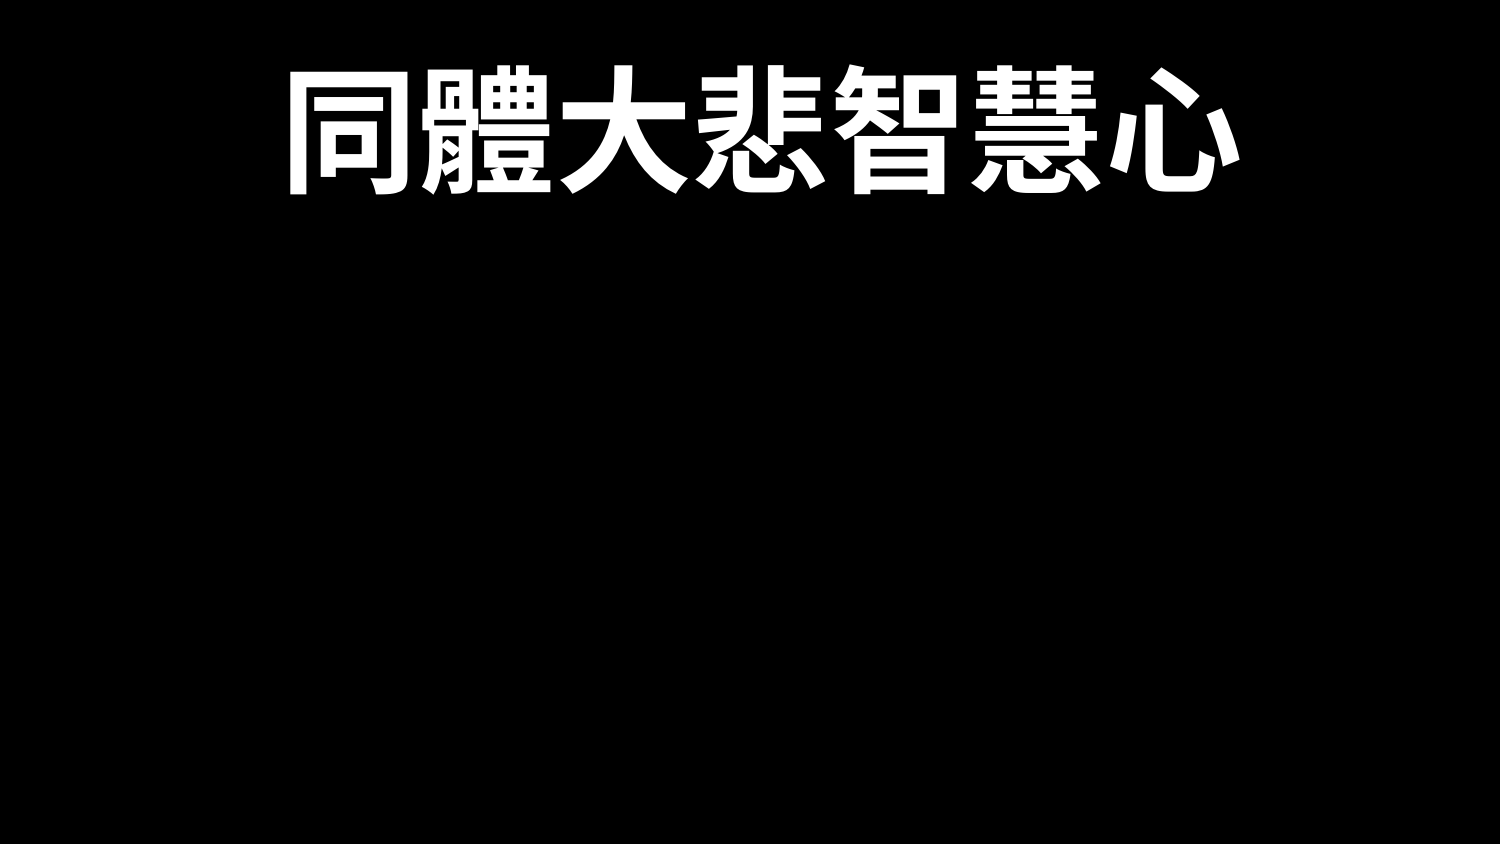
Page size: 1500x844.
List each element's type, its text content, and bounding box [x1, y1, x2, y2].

title 同體大悲智慧心 [123, 37, 1399, 219]
